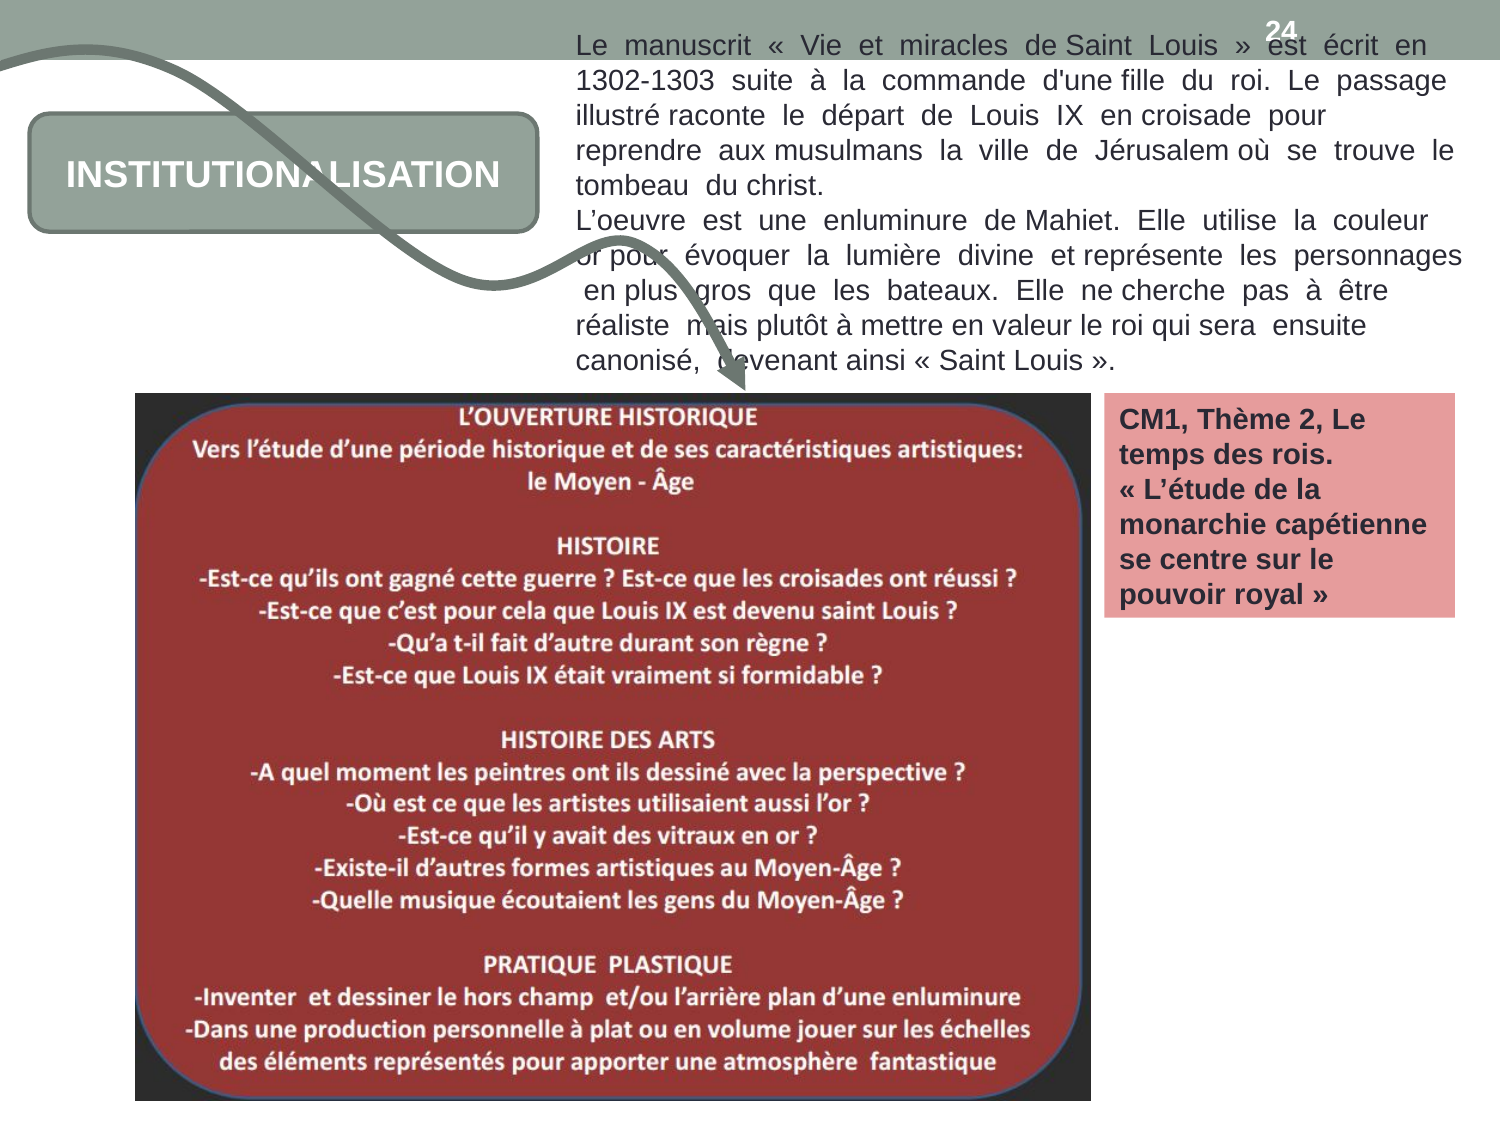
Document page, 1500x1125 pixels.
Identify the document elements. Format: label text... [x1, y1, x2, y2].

slide_number 24 [1250, 3, 1425, 57]
text_box INSTITUTIONALISATION [243, 111, 540, 234]
picture [135, 392, 1091, 1101]
footer [562, 3, 1238, 57]
text_box [0, 47, 746, 390]
text_box INSTITUTIONALISATION [27, 111, 377, 234]
text_box CM1, Thème 2, Le temps des rois. « L’étude de la monarchie capétienne se centre sur le pouvoir royal » [1104, 393, 1455, 618]
text_box Le manuscrit « Vie et miracles de Saint Louis » est écrit en 1302-1303 suite à la commande d'une fille du roi. Le passage illustré raconte le départ de Louis IX en croisade pour reprendre aux musulmans la ville de Jérusalem où se trouve le tombeau du christ. L’oeuvre est une enluminure de Mahiet. Elle utilise la couleur or pour évoquer la lumière divine et représente les personnages en plus gros que les bateaux. Elle ne cherche pas à être réaliste mais plutôt à mettre en valeur le roi qui sera ensuite canonisé, devenant ainsi « Saint Louis ». [560, 19, 1483, 384]
